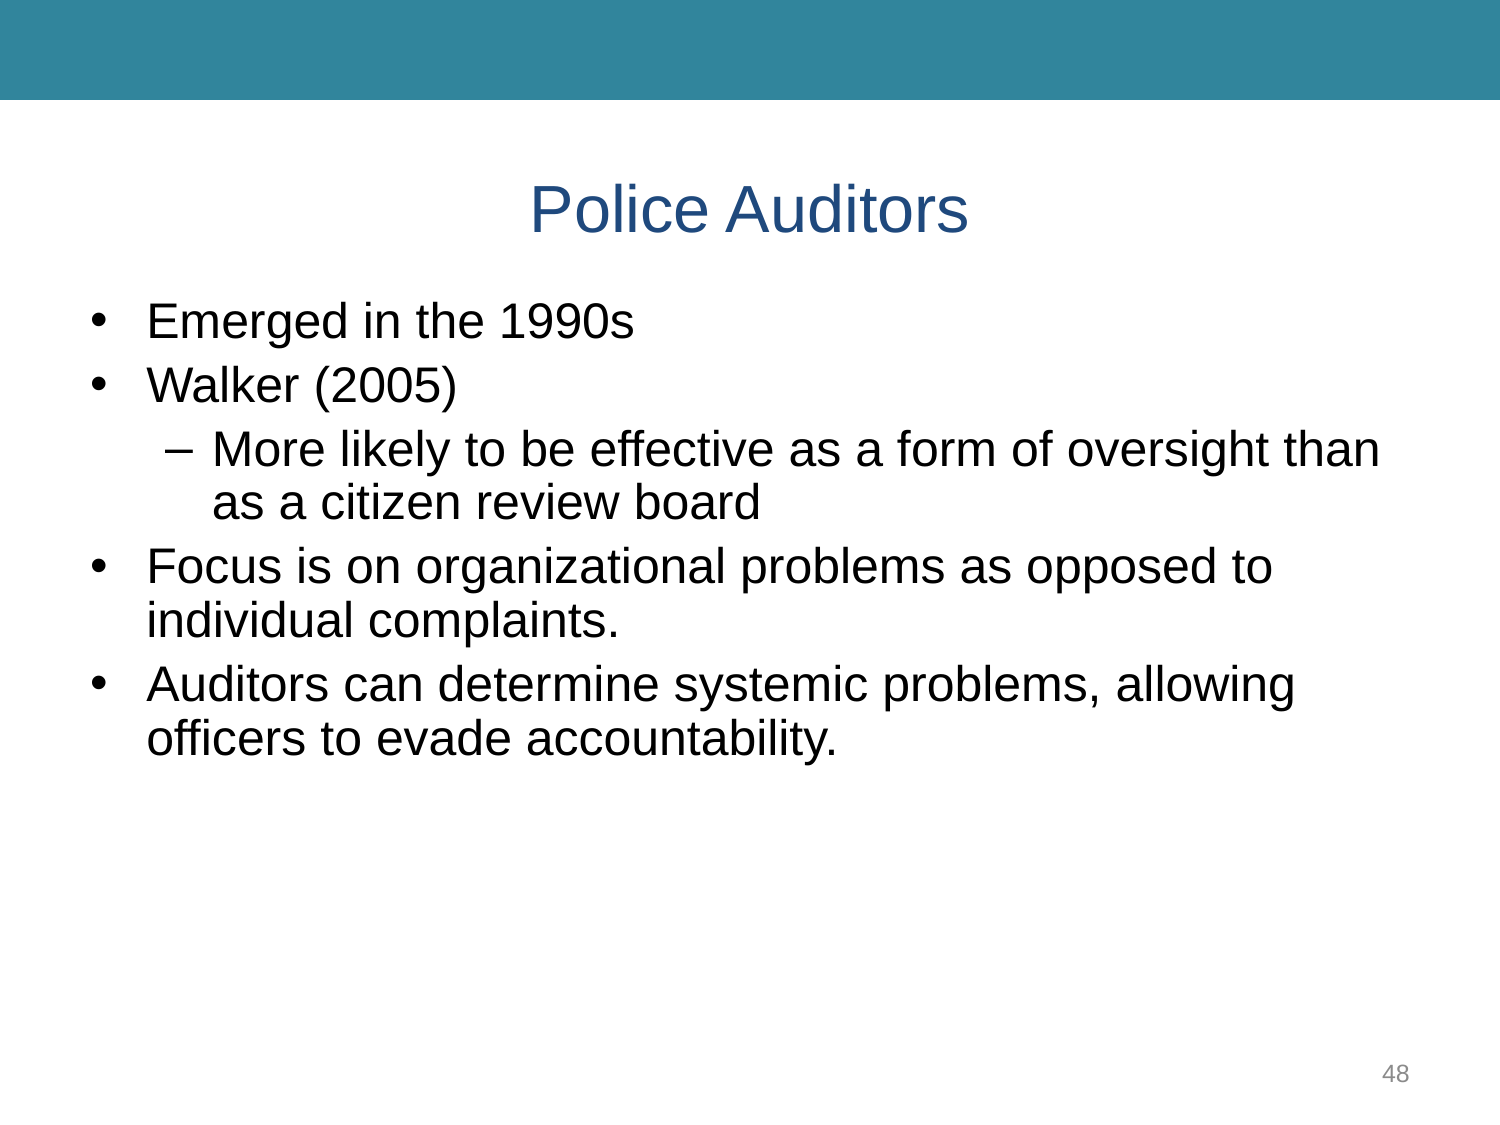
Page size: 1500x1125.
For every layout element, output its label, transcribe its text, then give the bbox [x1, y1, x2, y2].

list Emerged in the 1990s Walker (2005) More likely to be effective as a form of oversight than as a citizen review board Focus is on organizational problems as opposed to individual complaints. Auditors can determine systemic problems, allowing officers to evade accountability. [75, 287, 1425, 1038]
title Police Auditors [75, 112, 1425, 287]
slide_number 48 [1350, 1042, 1425, 1103]
